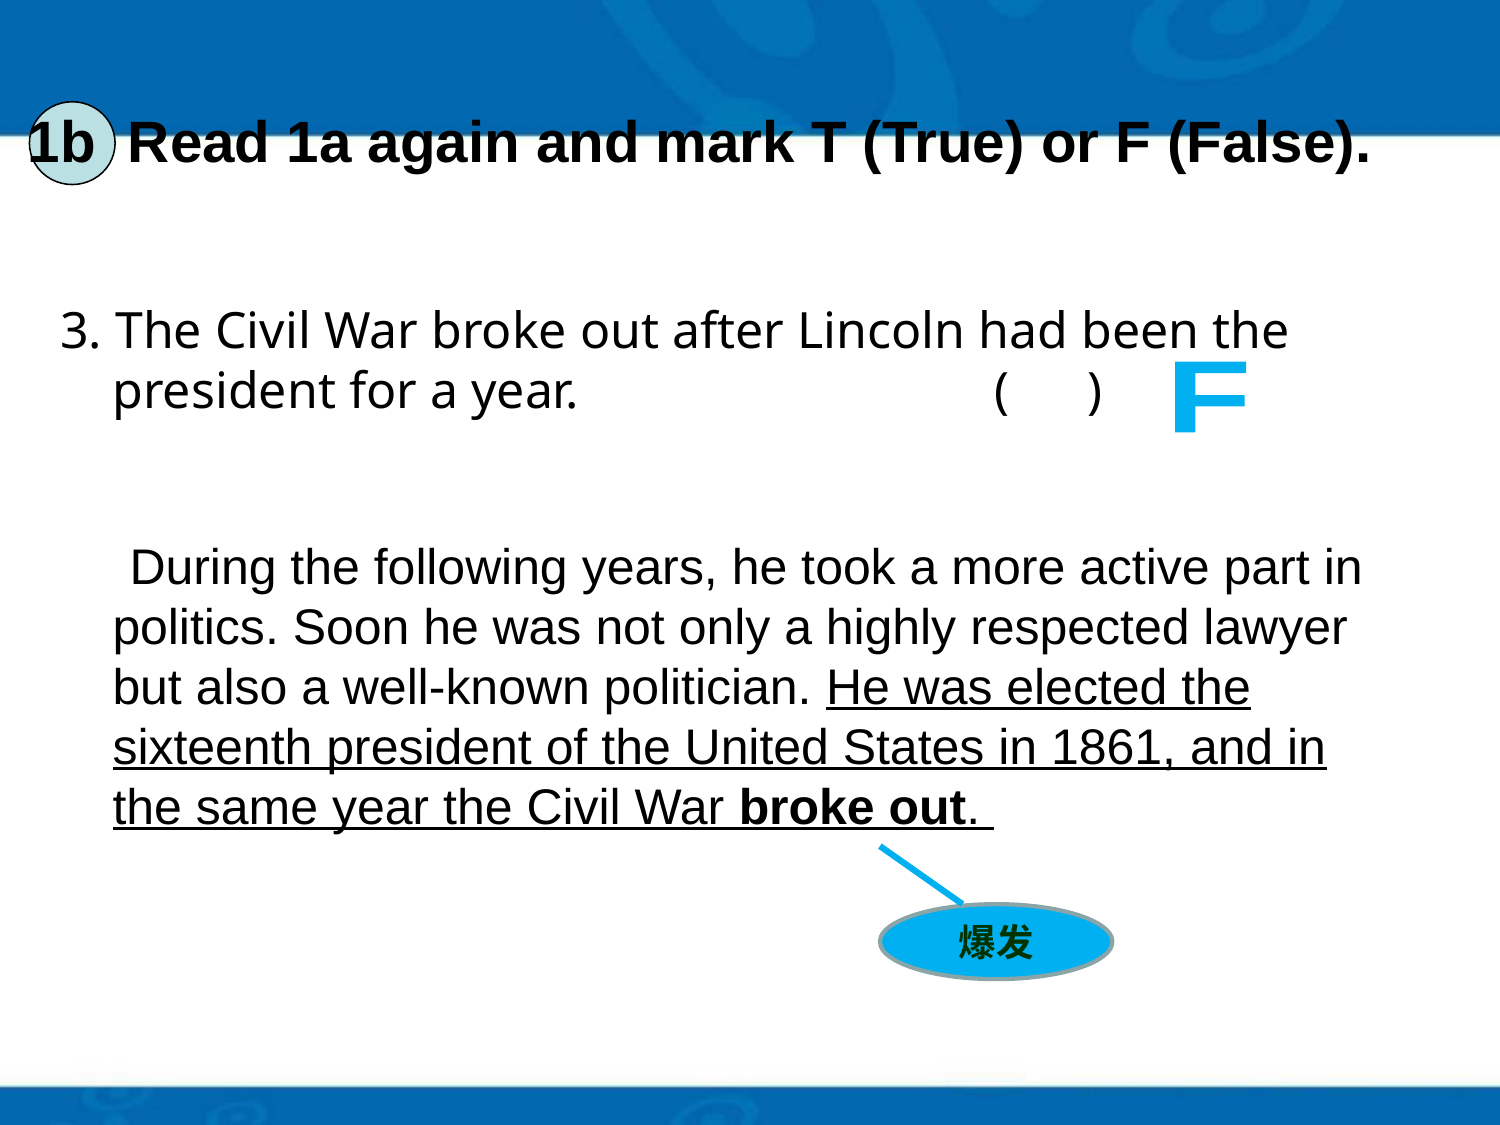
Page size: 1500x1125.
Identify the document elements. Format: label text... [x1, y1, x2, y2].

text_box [879, 845, 963, 905]
text_box 爆发 [877, 902, 1115, 982]
title 1b Read 1a again and mark T (True) or F (False). [12, 49, 1500, 237]
picture [0, 0, 1500, 1125]
text_box 3. The Civil War broke out after Lincoln had been the president for a year. ( ) [45, 290, 1431, 426]
list During the following years, he took a more active part in politics. Soon he was not only a highly respected lawyer but also a well-known politician. He was elected the sixteenth president of the United States in 1861, and in the same year the Civil War broke out. [41, 527, 1392, 1005]
